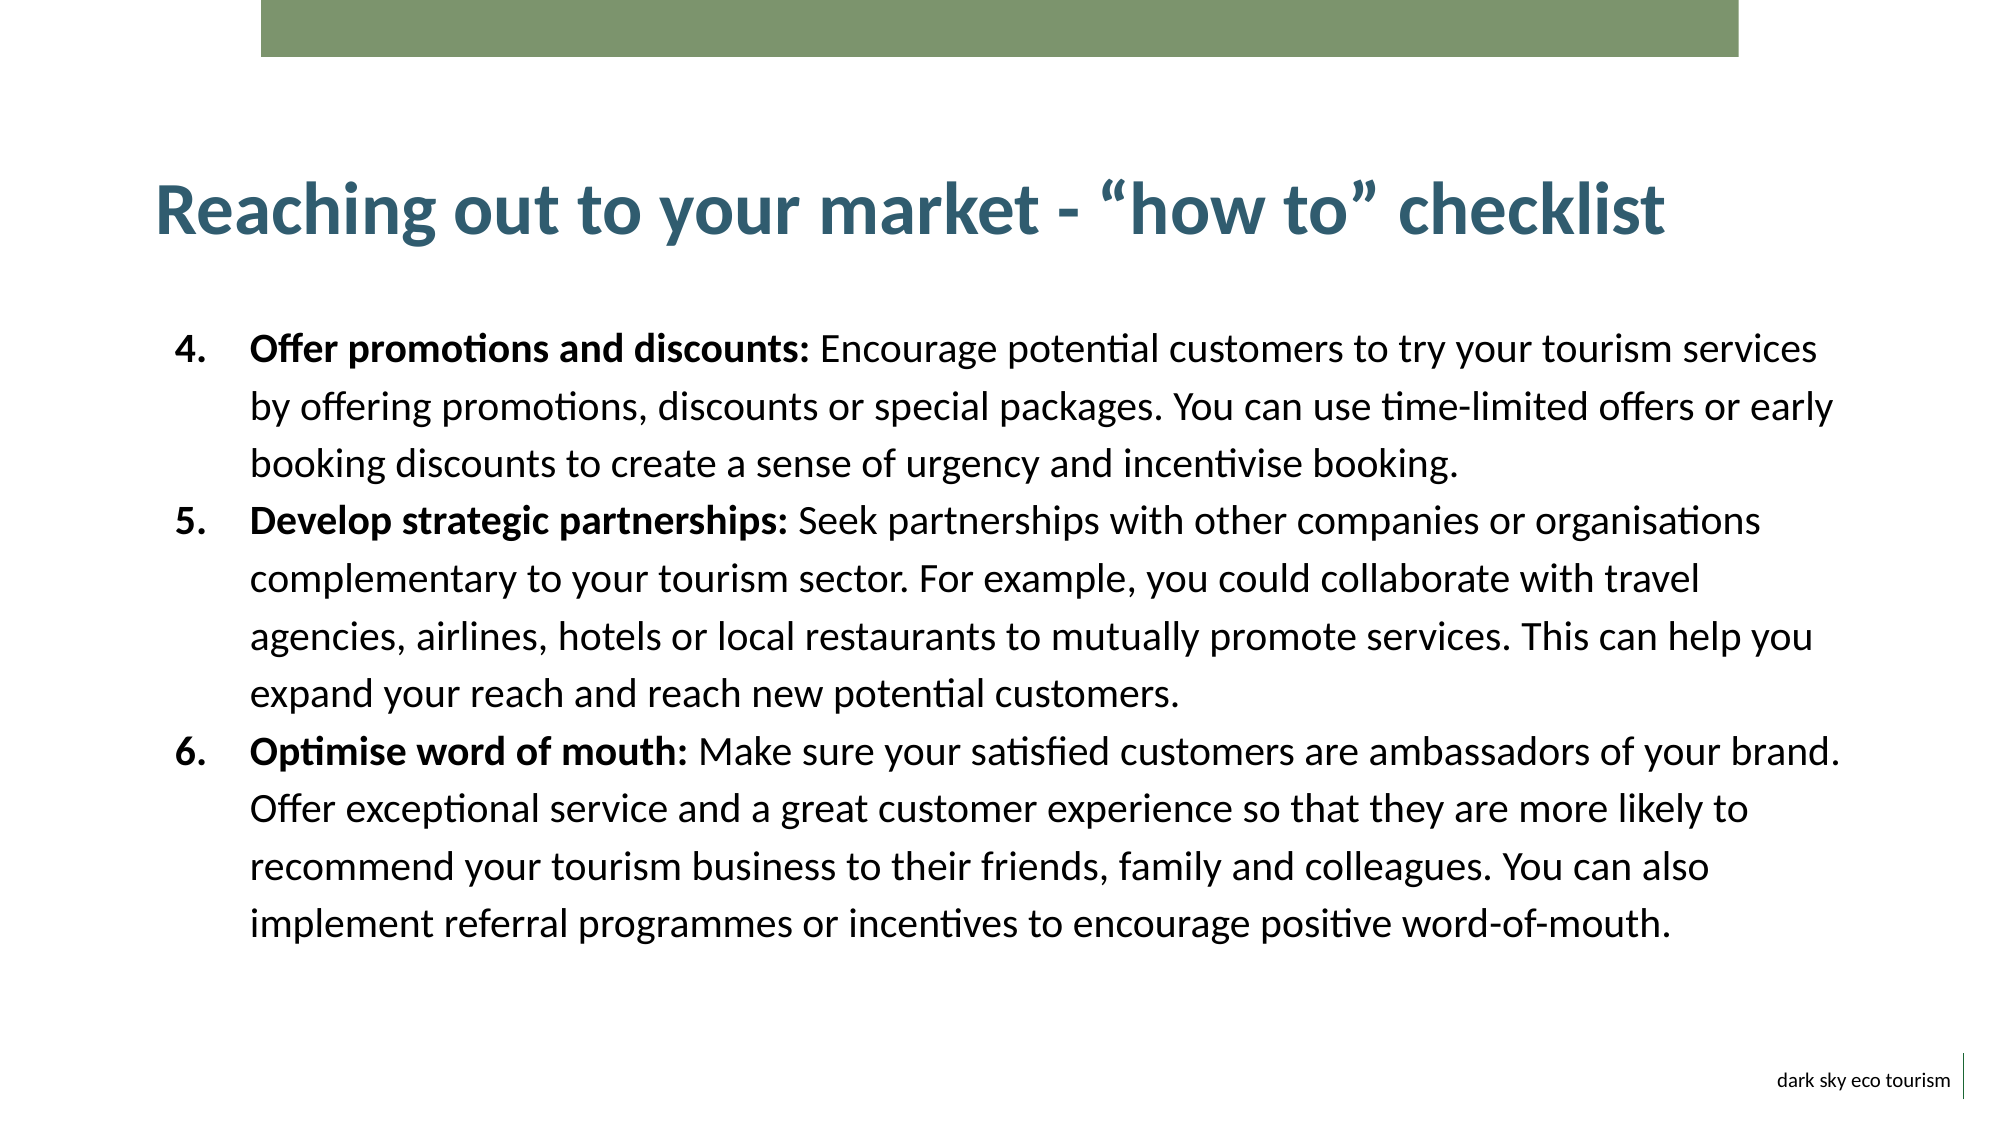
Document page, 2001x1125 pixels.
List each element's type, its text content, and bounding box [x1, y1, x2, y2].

list Reaching out to your market - “how to” checklist [140, 151, 1860, 284]
list Offer promotions and discounts: Encourage potential customers to try your tourism services by offering promotions, discounts or special packages. You can use time-limited offers or early booking discounts to create a sense of urgency and incentivise booking. Develop strategic partnerships: Seek partnerships with other companies or organisations complementary to your tourism sector. For example, you could collaborate with travel agencies, airlines, hotels or local restaurants to mutually promote services. This can help you expand your reach and reach new potential customers. Optimise word of mouth: Make sure your satisfied customers are ambassadors of your brand. Offer exceptional service and a great customer experience so that they are more likely to recommend your tourism business to their friends, family and colleagues. You can also implement referral programmes or incentives to encourage positive word-of-mouth. [140, 305, 1860, 1035]
